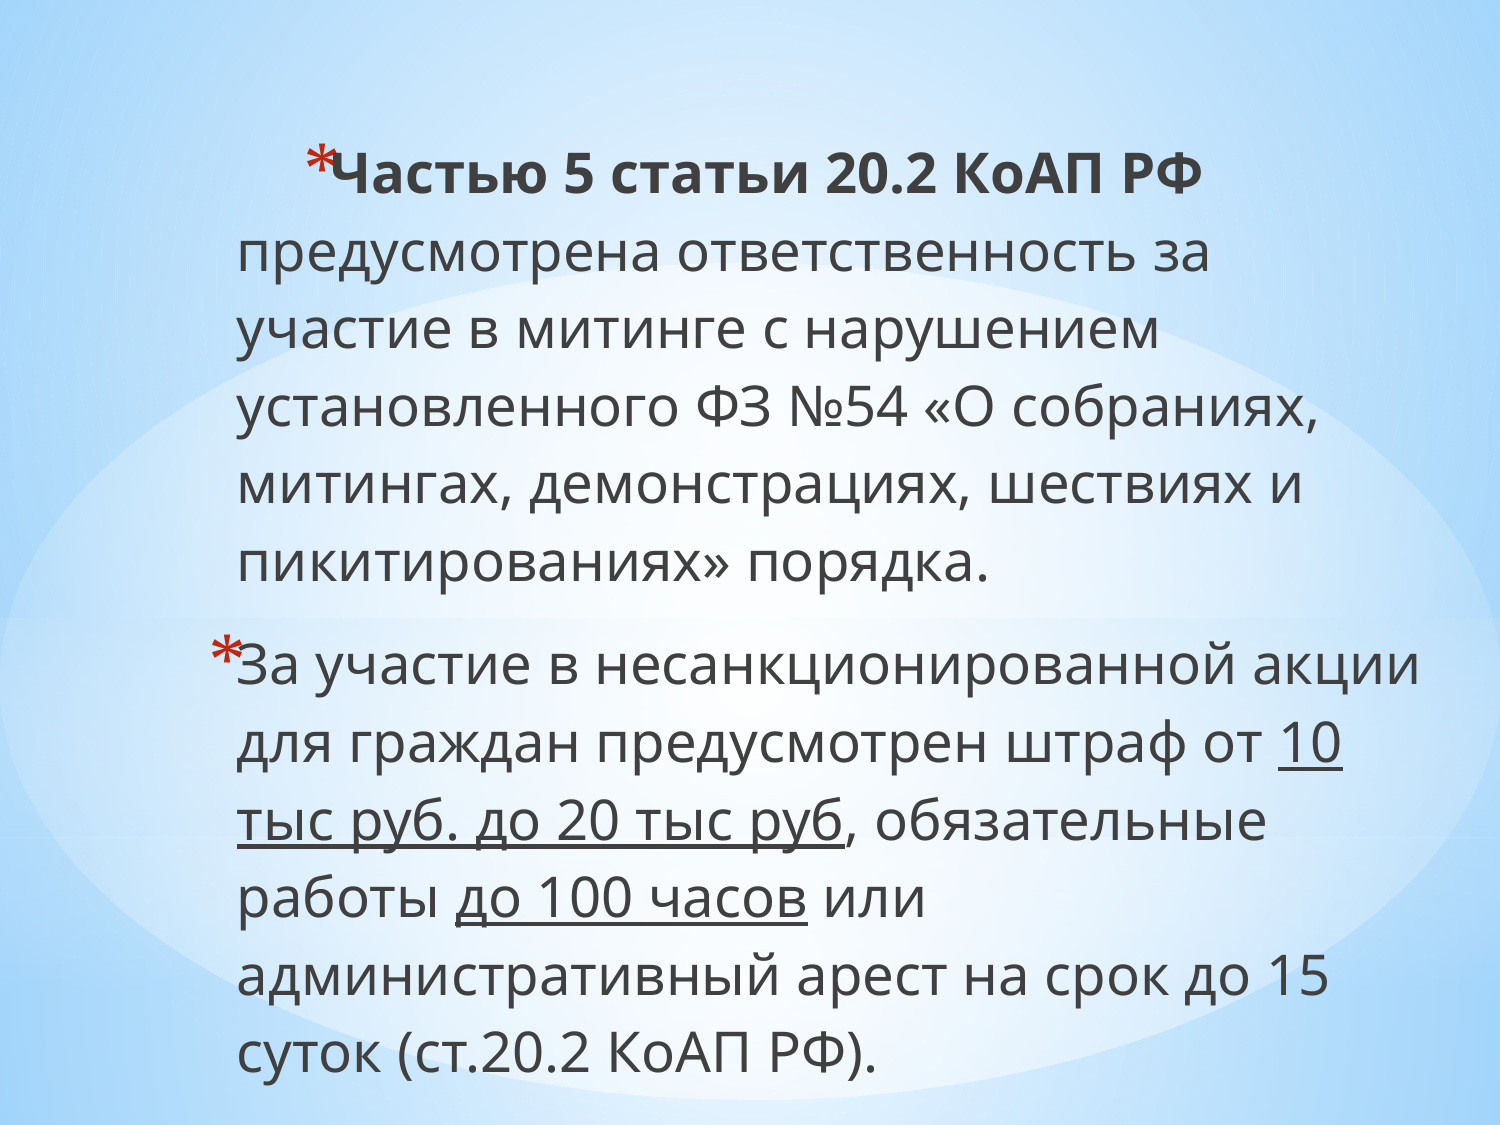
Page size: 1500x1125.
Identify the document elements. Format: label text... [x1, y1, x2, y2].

list Частью 5 статьи 20.2 КоАП РФ предусмотрена ответственность за участие в митинге с нарушением установленного ФЗ №54 «О собраниях, митингах, демонстрациях, шествиях и пикитированиях» порядка. За участие в несанкционированной акции для граждан предусмотрен штраф от 10 тыс руб. до 20 тыс руб, обязательные работы до 100 часов или административный арест на срок до 15 суток (ст.20.2 КоАП РФ). [187, 120, 1447, 1094]
